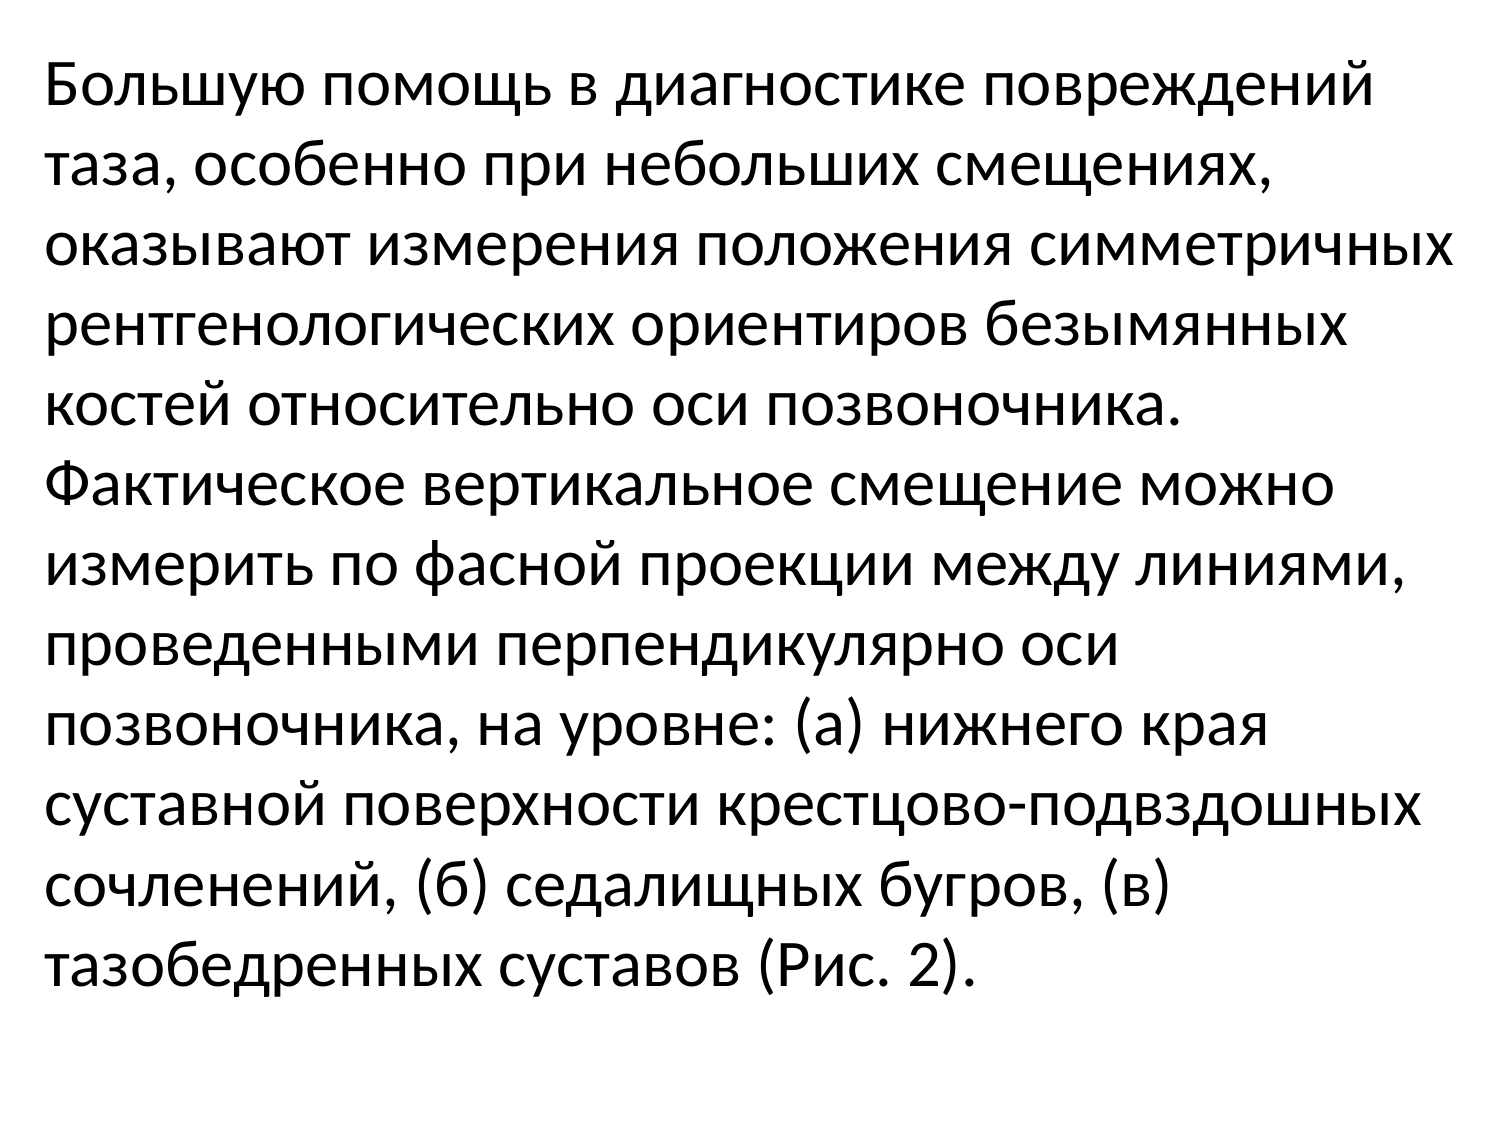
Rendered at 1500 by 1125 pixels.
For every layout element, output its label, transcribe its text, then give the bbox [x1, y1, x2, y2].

list Большую помощь в диагностике повреждений таза, особенно при небольших смещениях, оказывают измерения положения симметричных рентгенологических ориентиров безымянных костей относительно оси позвоночника. Фактическое вертикальное смещение можно измерить по фасной проекции между линиями, проведенными перпендикулярно оси позвоночника, на уровне: (а) нижнего края суставной поверхности крестцово-подвздошных сочленений, (б) седалищных бугров, (в) тазобедренных суставов (Рис. 2). [29, 30, 1483, 1106]
